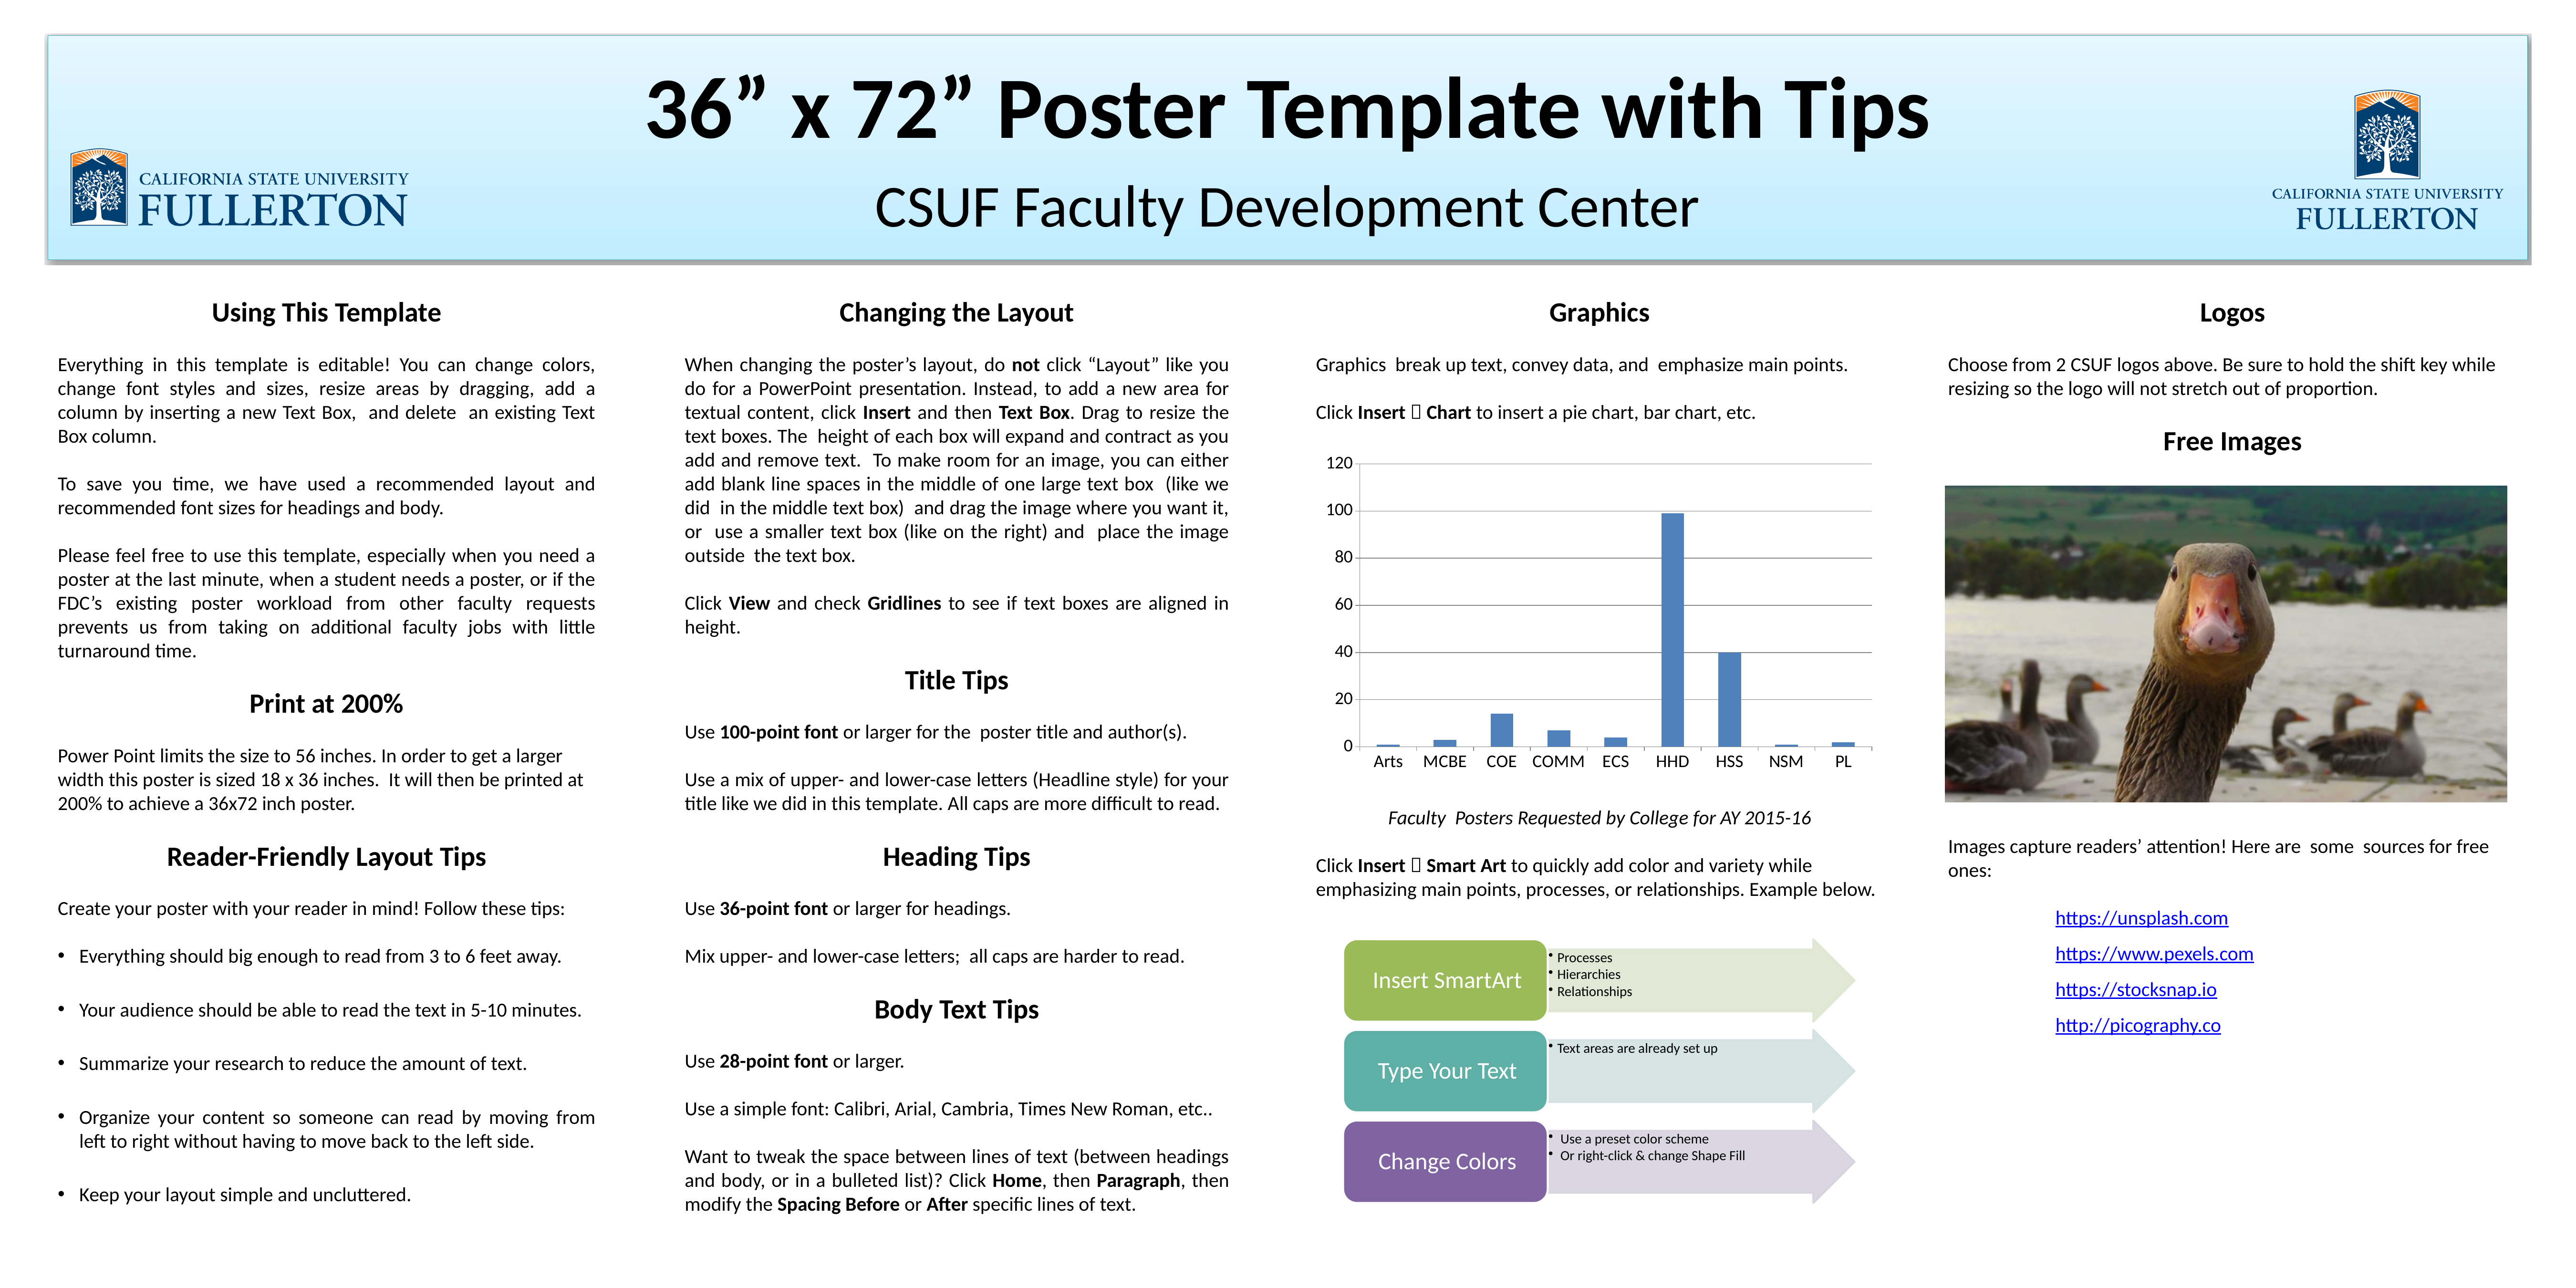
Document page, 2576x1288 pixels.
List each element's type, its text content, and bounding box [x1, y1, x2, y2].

picture [71, 148, 409, 227]
picture [1945, 486, 2507, 802]
chart [1314, 448, 1884, 779]
text_box Using This Template Everything in this template is editable! You can change colors, change font styles and sizes, resize areas by dragging, add a column by inserting a new Text Box, and delete an existing Text Box column. To save you time, we have used a recommended layout and recommended font sizes for headings and body. Please feel free to use this template, especially when you need a poster at the last minute, when a student needs a poster, or if the FDC’s existing poster workload from other faculty requests prevents us from taking on additional faculty jobs with little turnaround time. Print at 200% Power Point limits the size to 56 inches. In order to get a larger width this poster is sized 18 x 36 inches. It will then be printed at 200% to achieve a 36x72 inch poster. Reader-Friendly Layout Tips Create your poster with your reader in mind! Follow these tips: Everything should big enough to read from 3 to 6 feet away. Your audience should be able to read the text in 5-10 minutes. Summarize your research to reduce the amount of text. Organize your content so someone can read by moving from left to right without having to move back to the left side. Keep your layout simple and uncluttered. [53, 292, 600, 1208]
text_box Changing the Layout When changing the poster’s layout, do not click “Layout” like you do for a PowerPoint presentation. Instead, to add a new area for textual content, click Insert and then Text Box. Drag to resize the text boxes. The height of each box will expand and contract as you add and remove text. To make room for an image, you can either add blank line spaces in the middle of one large text box (like we did in the middle text box) and drag the image where you want it, or use a smaller text box (like on the right) and place the image outside the text box. Click View and check Gridlines to see if text boxes are aligned in height. Title Tips Use 100-point font or larger for the poster title and author(s). Use a mix of upper- and lower-case letters (Headline style) for your title like we did in this template. All caps are more difficult to read. Heading Tips Use 36-point font or larger for headings. Mix upper- and lower-case letters; all caps are harder to read. Body Text Tips Use 28-point font or larger. Use a simple font: Calibri, Arial, Cambria, Times New Roman, etc.. Want to tweak the space between lines of text (between headings and body, or in a bulleted list)? Click Home, then Paragraph, then modify the Spacing Before or After specific lines of text. [680, 292, 1234, 1217]
picture [2273, 89, 2504, 229]
text_box Graphics Graphics break up text, convey data, and emphasize main points. Click Insert  Chart to insert a pie chart, bar chart, etc. Faculty Posters Requested by College for AY 2015-16 Click Insert  Smart Art to quickly add color and variety while emphasizing main points, processes, or relationships. Example below. [1311, 292, 1888, 903]
text_box Logos Choose from 2 CSUF logos above. Be sure to hold the shift key while resizing so the logo will not stretch out of proportion. Free Images Images capture readers’ attention! Here are some sources for free ones: https://unsplash.com https://www.pexels.com https://stocksnap.io http://picography.co [1944, 292, 2522, 1039]
text_box 36” x 72” Poster Template with Tips CSUF Faculty Development Center [312, 48, 2264, 241]
text_box [48, 35, 2528, 260]
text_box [1343, 939, 1855, 1203]
